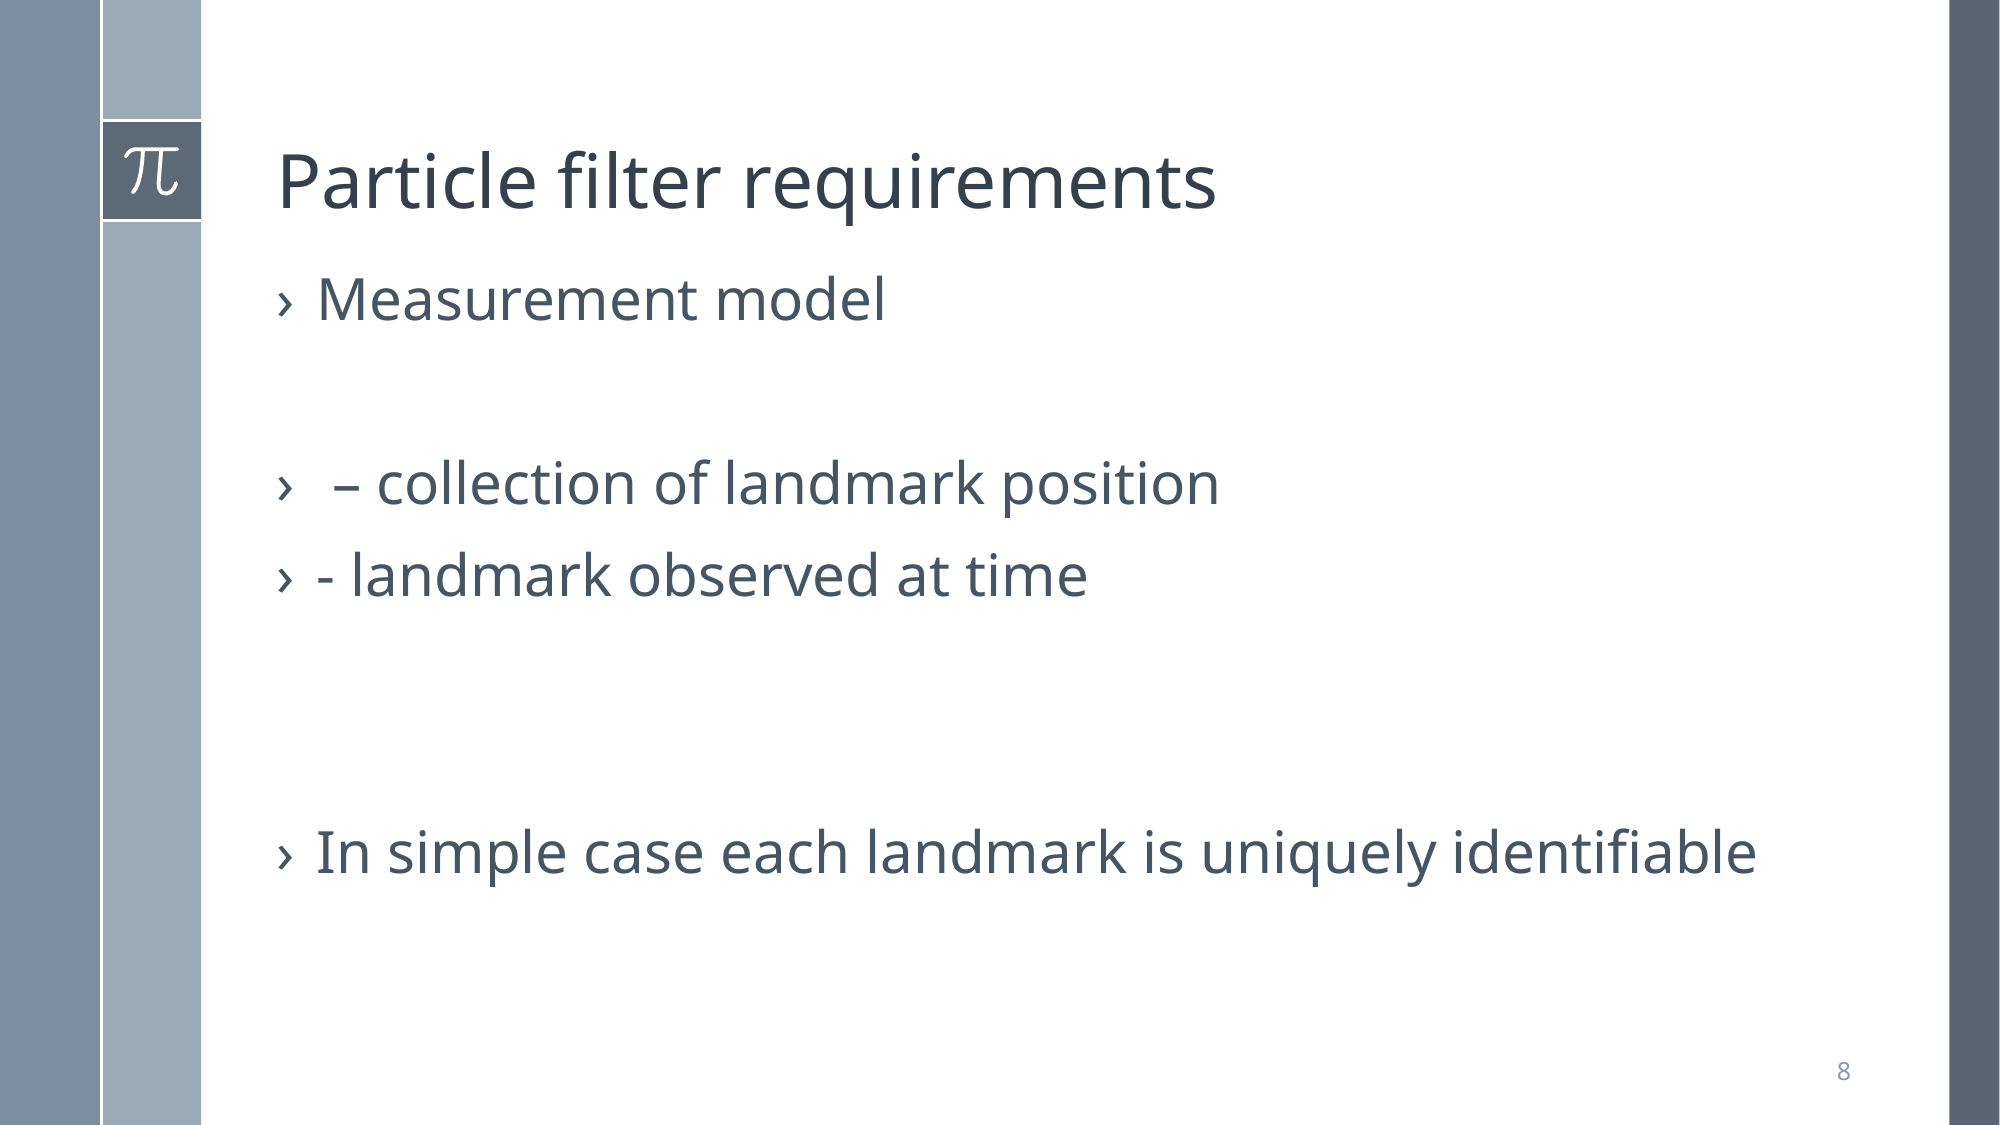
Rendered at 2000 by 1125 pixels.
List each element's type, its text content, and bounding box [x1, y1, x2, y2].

slide_number 8 [1766, 1042, 1867, 1103]
title Particle filter requirements [261, 29, 1867, 233]
